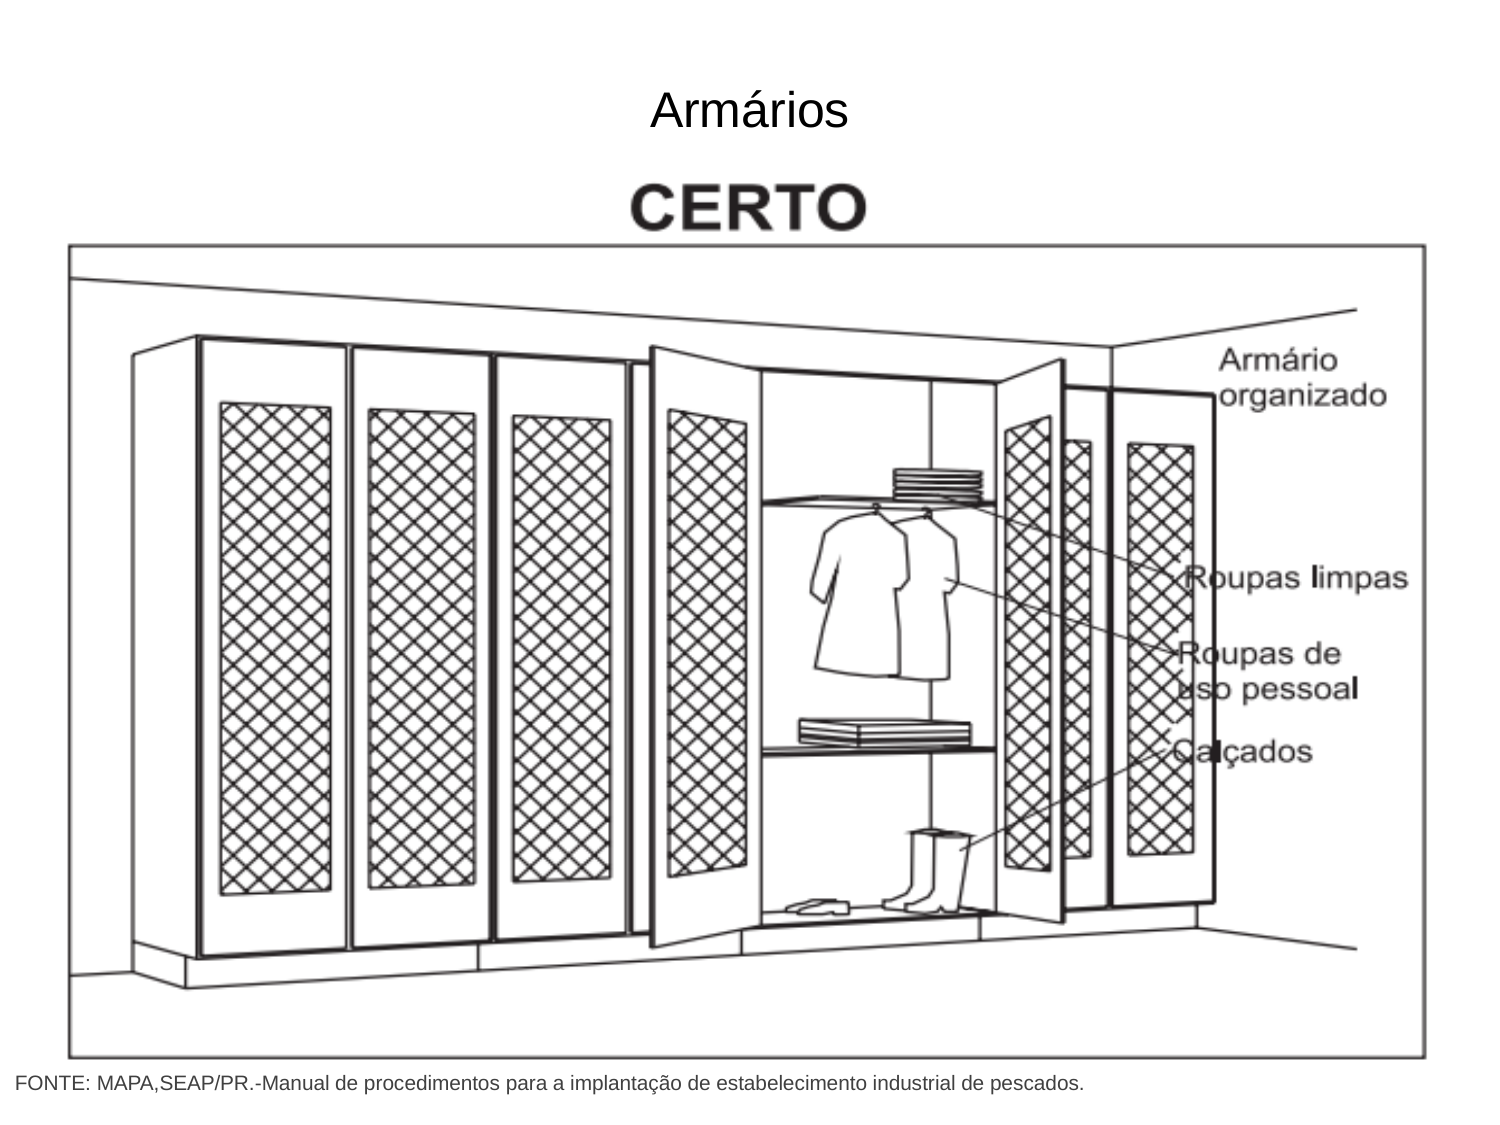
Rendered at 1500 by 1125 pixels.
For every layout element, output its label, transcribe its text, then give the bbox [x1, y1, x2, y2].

text_box FONTE: MAPA,SEAP/PR.-Manual de procedimentos para a implantação de estabelecimento industrial de pescados. [0, 1062, 1500, 1103]
title Armários [75, 30, 1425, 148]
picture [52, 148, 1436, 1067]
